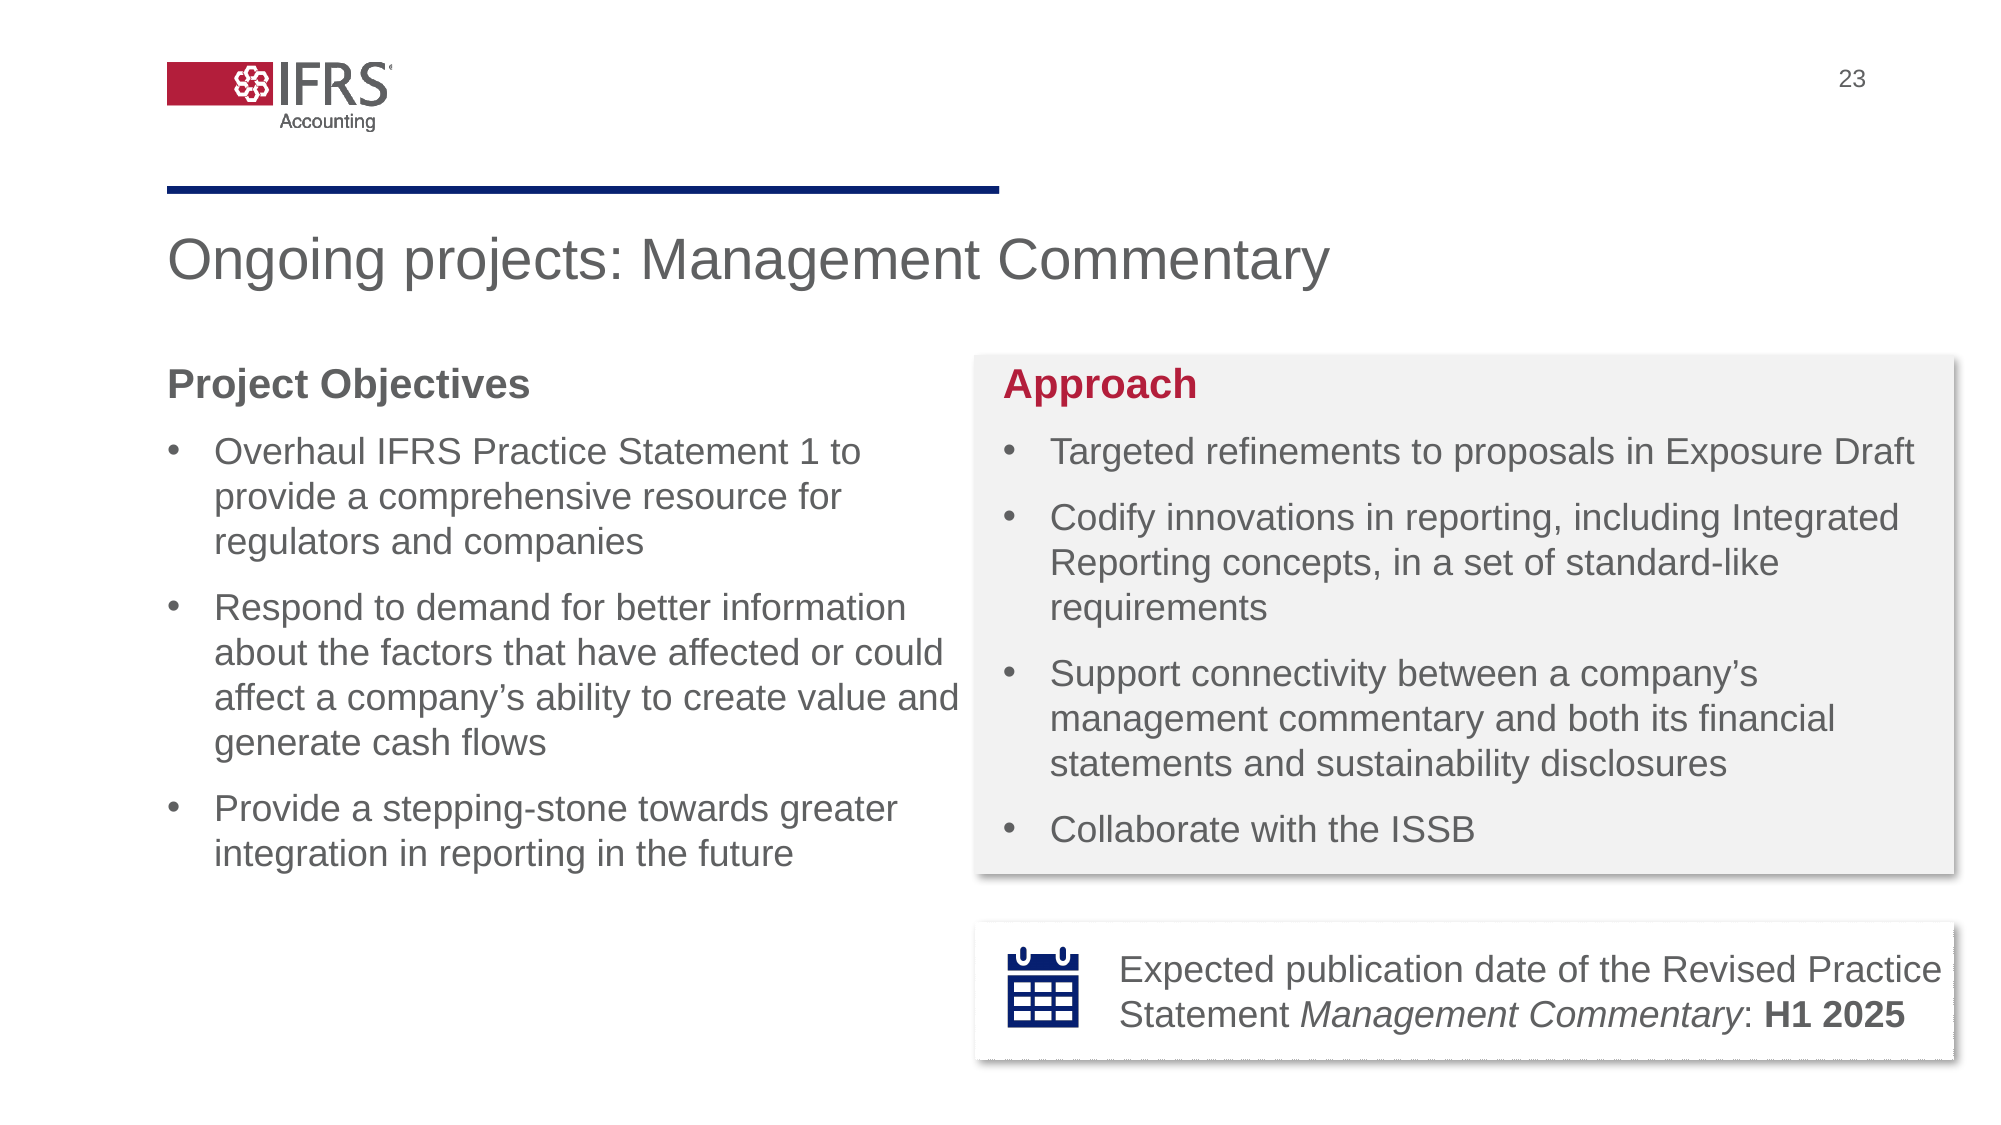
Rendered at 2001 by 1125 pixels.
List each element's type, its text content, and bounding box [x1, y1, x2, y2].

list Project Objectives Overhaul IFRS Practice Statement 1 to provide a comprehensive resource for regulators and companies Respond to demand for better information about the factors that have affected or could affect a company’s ability to create value and generate cash flows Provide a stepping-stone towards greater integration in reporting in the future [167, 356, 962, 931]
text_box Expected publication date of the Revised Practice Statement Management Commentary: H1 2025 [1104, 937, 1984, 1043]
list Ongoing projects: Management Commentary [167, 221, 1839, 329]
picture [992, 930, 1093, 1044]
text_box [974, 921, 1954, 1060]
footer 23 [1838, 62, 1940, 105]
text_box [974, 355, 1954, 874]
list Approach Targeted refinements to proposals in Exposure Draft Codify innovations in reporting, including Integrated Reporting concepts, in a set of standard-like requirements Support connectivity between a company’s management commentary and both its financial statements and sustainability disclosures Collaborate with the ISSB [1002, 356, 1924, 1038]
